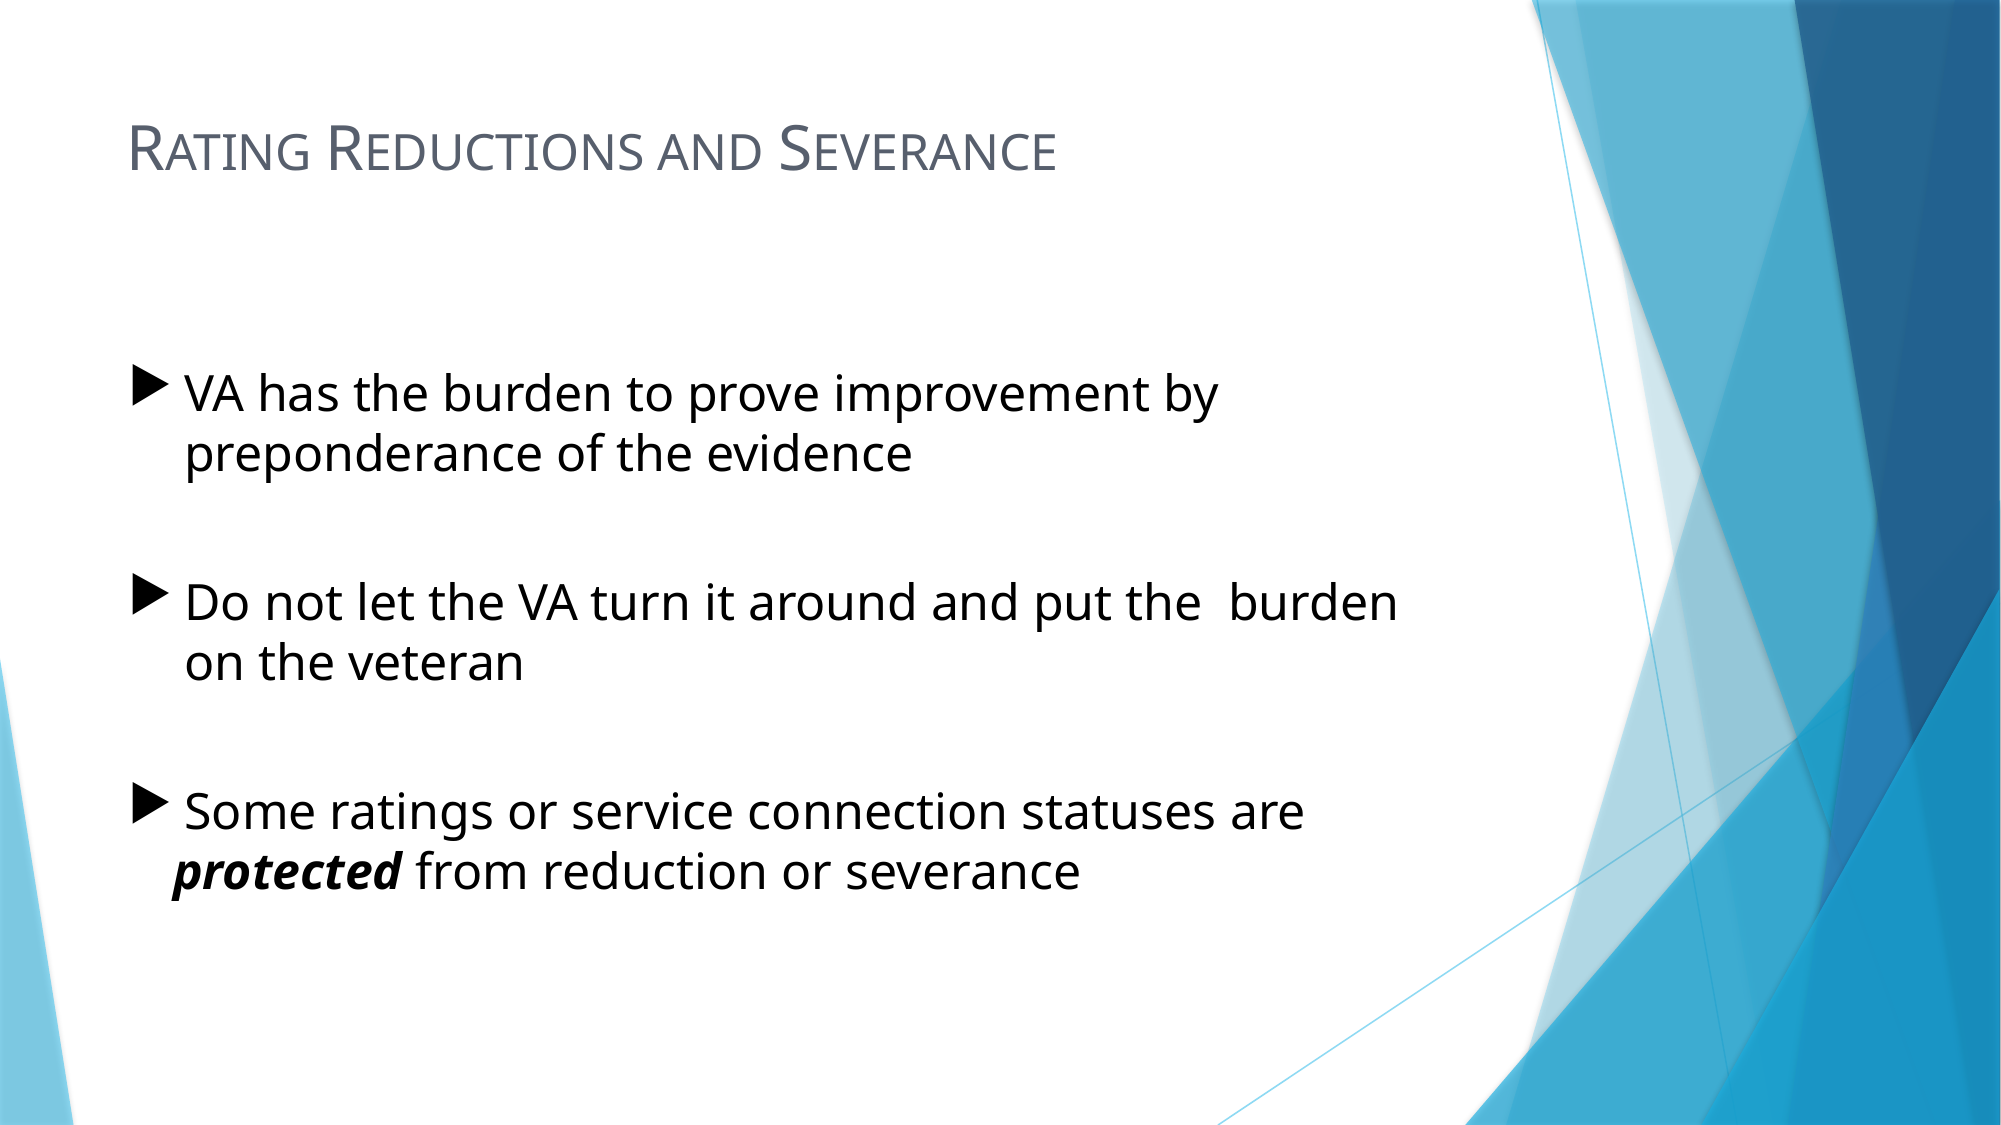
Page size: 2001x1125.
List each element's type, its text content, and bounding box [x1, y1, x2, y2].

list VA has the burden to prove improvement by preponderance of the evidence Do not let the VA turn it around and put the burden on the veteran Some ratings or service connection statuses are protected from reduction or severance [111, 354, 1522, 992]
title RATING REDUCTIONS AND SEVERANCE [111, 99, 1522, 317]
